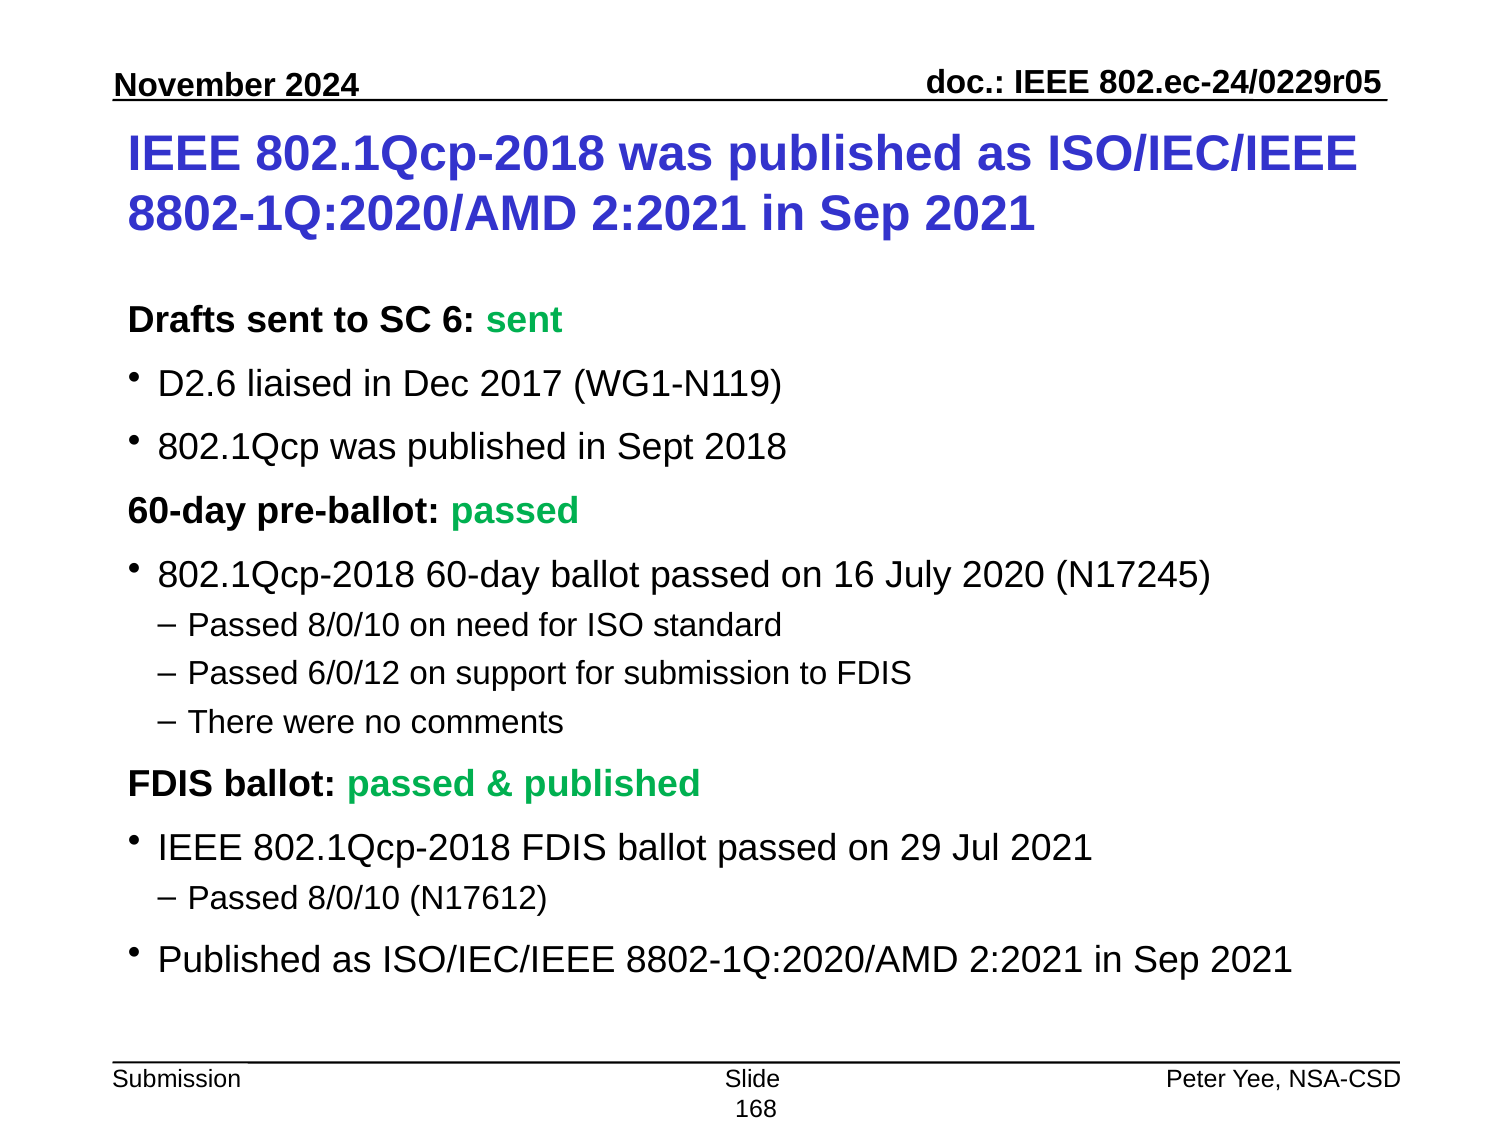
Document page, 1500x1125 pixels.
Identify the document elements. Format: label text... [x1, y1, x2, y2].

footer Peter Yee, NSA-CSD [1164, 1061, 1402, 1093]
list Drafts sent to SC 6: sent D2.6 liaised in Dec 2017 (WG1-N119) 802.1Qcp was published in Sept 2018 60-day pre-ballot: passed 802.1Qcp-2018 60-day ballot passed on 16 July 2020 (N17245) Passed 8/0/10 on need for ISO standard Passed 6/0/12 on support for submission to FDIS There were no comments FDIS ballot: passed & published IEEE 802.1Qcp-2018 FDIS ballot passed on 29 Jul 2021 Passed 8/0/10 (N17612) Published as ISO/IEC/IEEE 8802-1Q:2020/AMD 2:2021 in Sep 2021 [112, 287, 1388, 963]
title IEEE 802.1Qcp-2018 was published as ISO/IEC/IEEE 8802-1Q:2020/AMD 2:2021 in Sep 2021 [112, 112, 1388, 287]
slide_number Slide 168 [709, 1061, 803, 1093]
